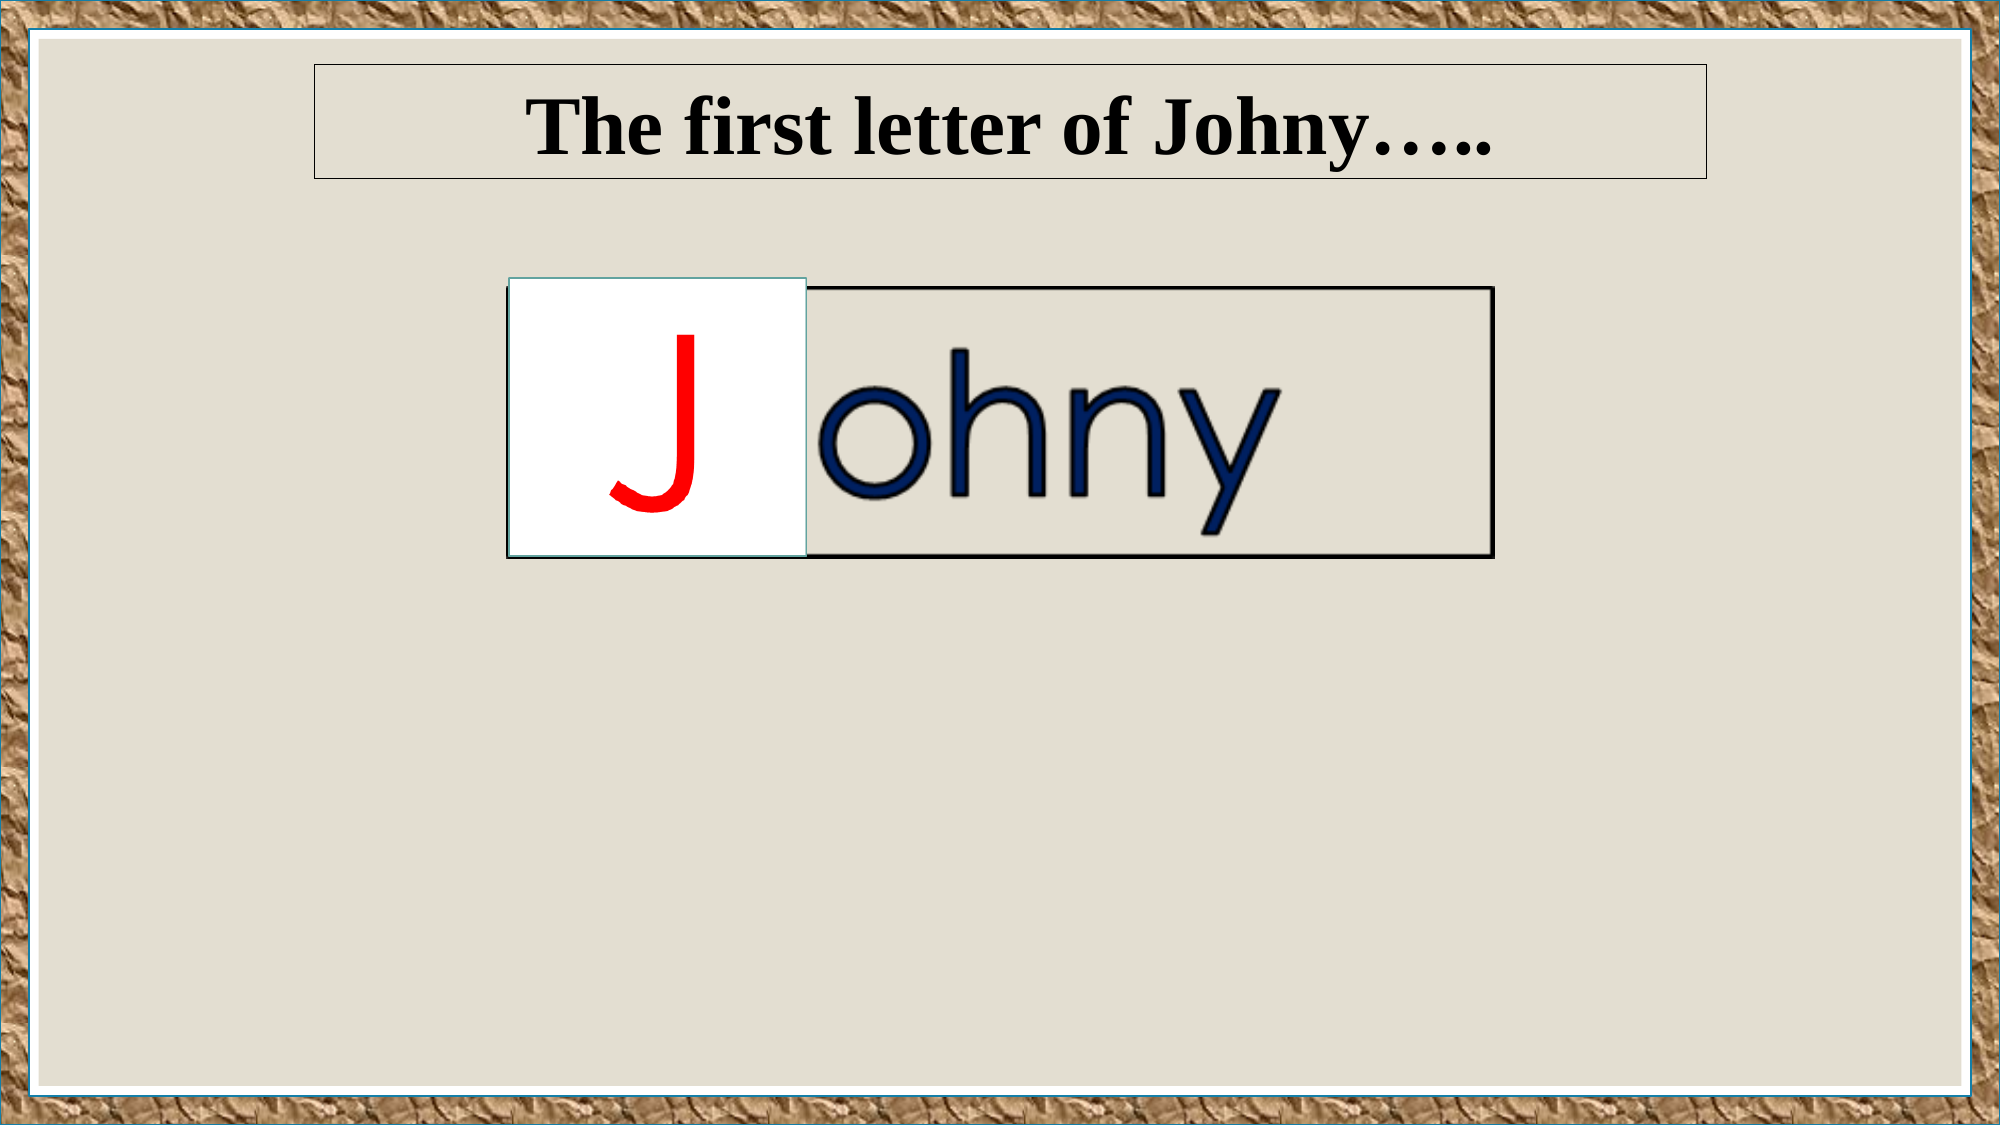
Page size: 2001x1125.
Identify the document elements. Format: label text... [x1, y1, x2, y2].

picture [452, 197, 1495, 708]
text_box The first letter of Johny….. [314, 64, 1707, 179]
text_box [0, 0, 2000, 1125]
